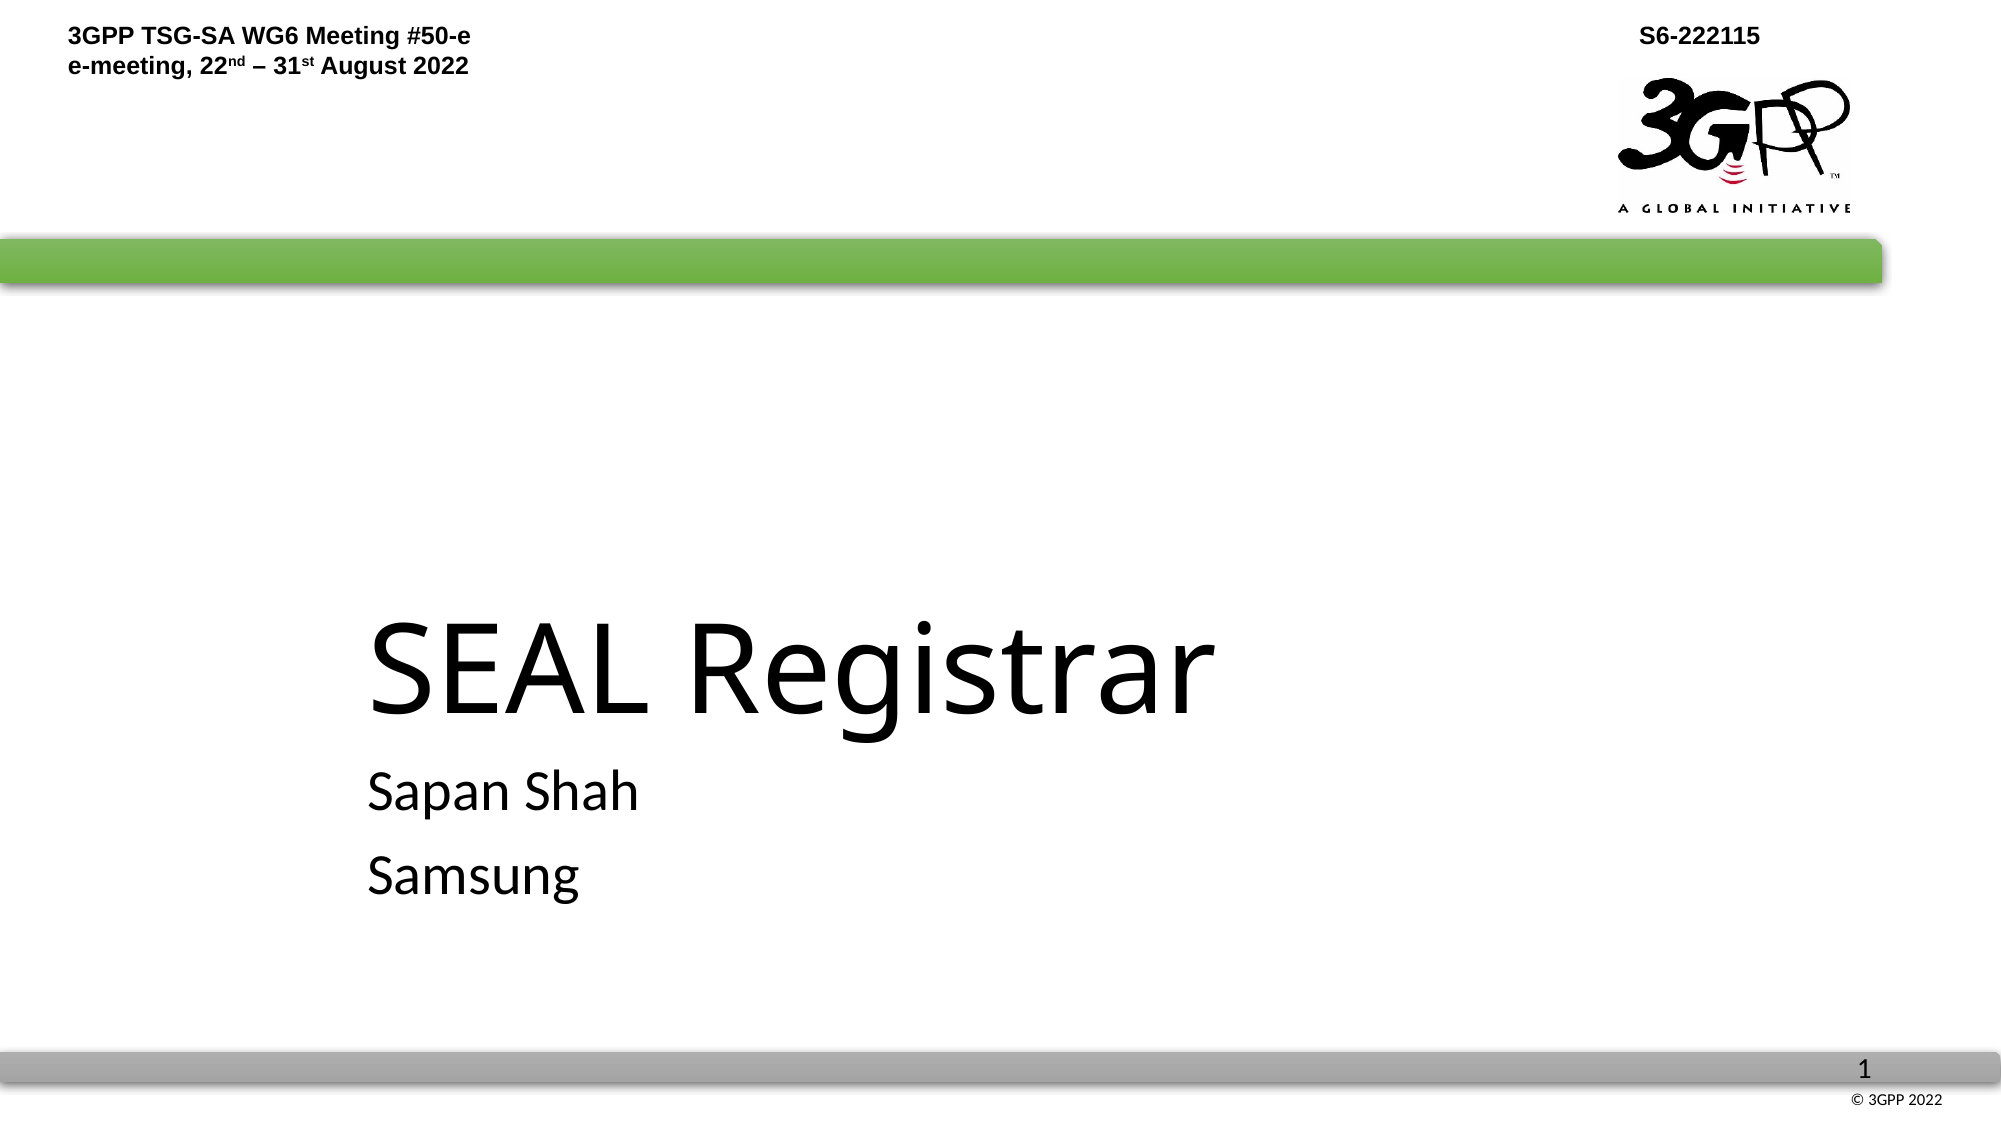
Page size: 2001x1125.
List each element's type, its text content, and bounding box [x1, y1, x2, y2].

picture [1618, 78, 1850, 213]
title SEAL Registrar [352, 280, 1647, 749]
list Sapan Shah Samsung [352, 752, 1647, 999]
